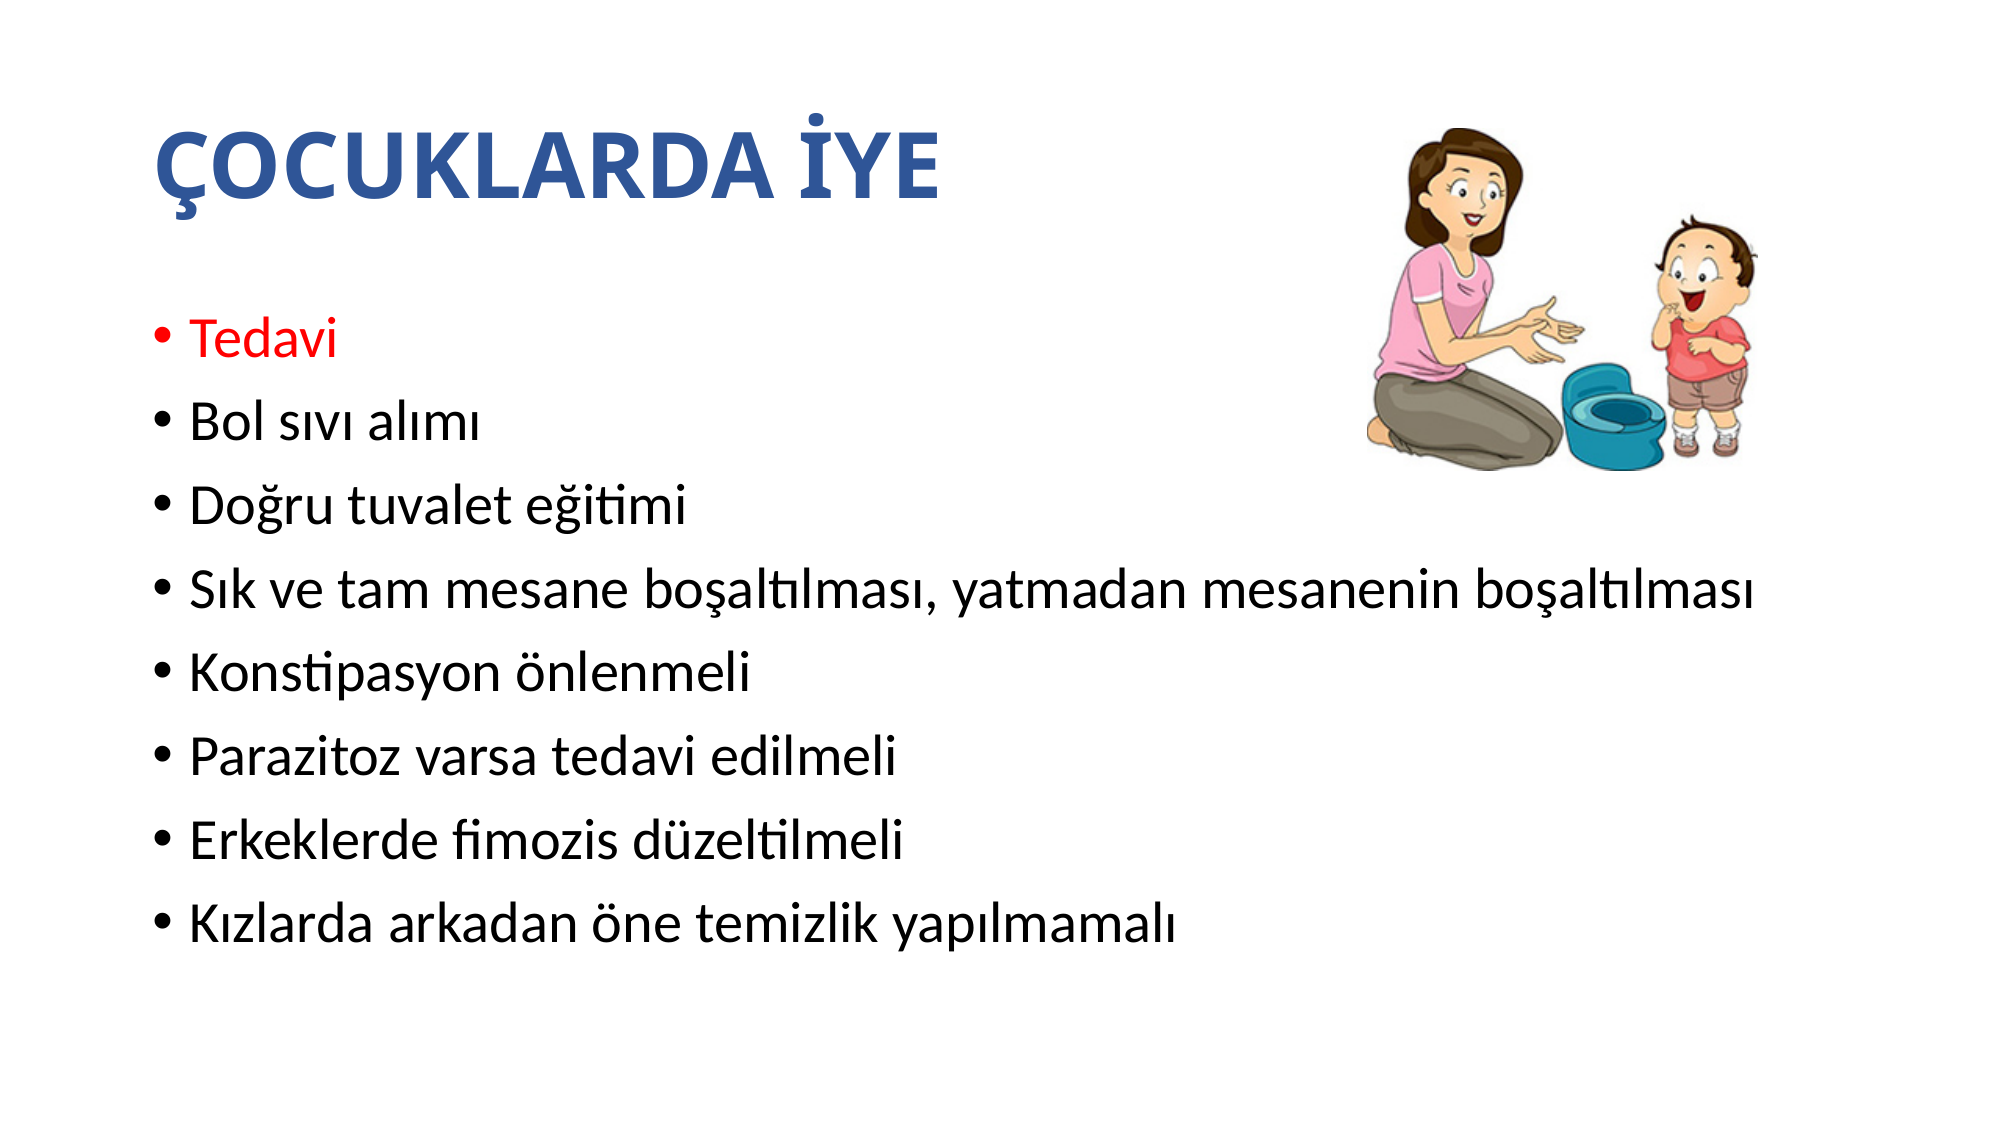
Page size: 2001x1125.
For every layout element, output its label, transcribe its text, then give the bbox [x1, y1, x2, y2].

title ÇOCUKLARDA İYE [137, 59, 1863, 278]
picture [1367, 128, 1758, 471]
list Tedavi Bol sıvı alımı Doğru tuvalet eğitimi Sık ve tam mesane boşaltılması, yatmadan mesanenin boşaltılması Konstipasyon önlenmeli Parazitoz varsa tedavi edilmeli Erkeklerde fimozis düzeltilmeli Kızlarda arkadan öne temizlik yapılmamalı [137, 299, 1863, 1014]
